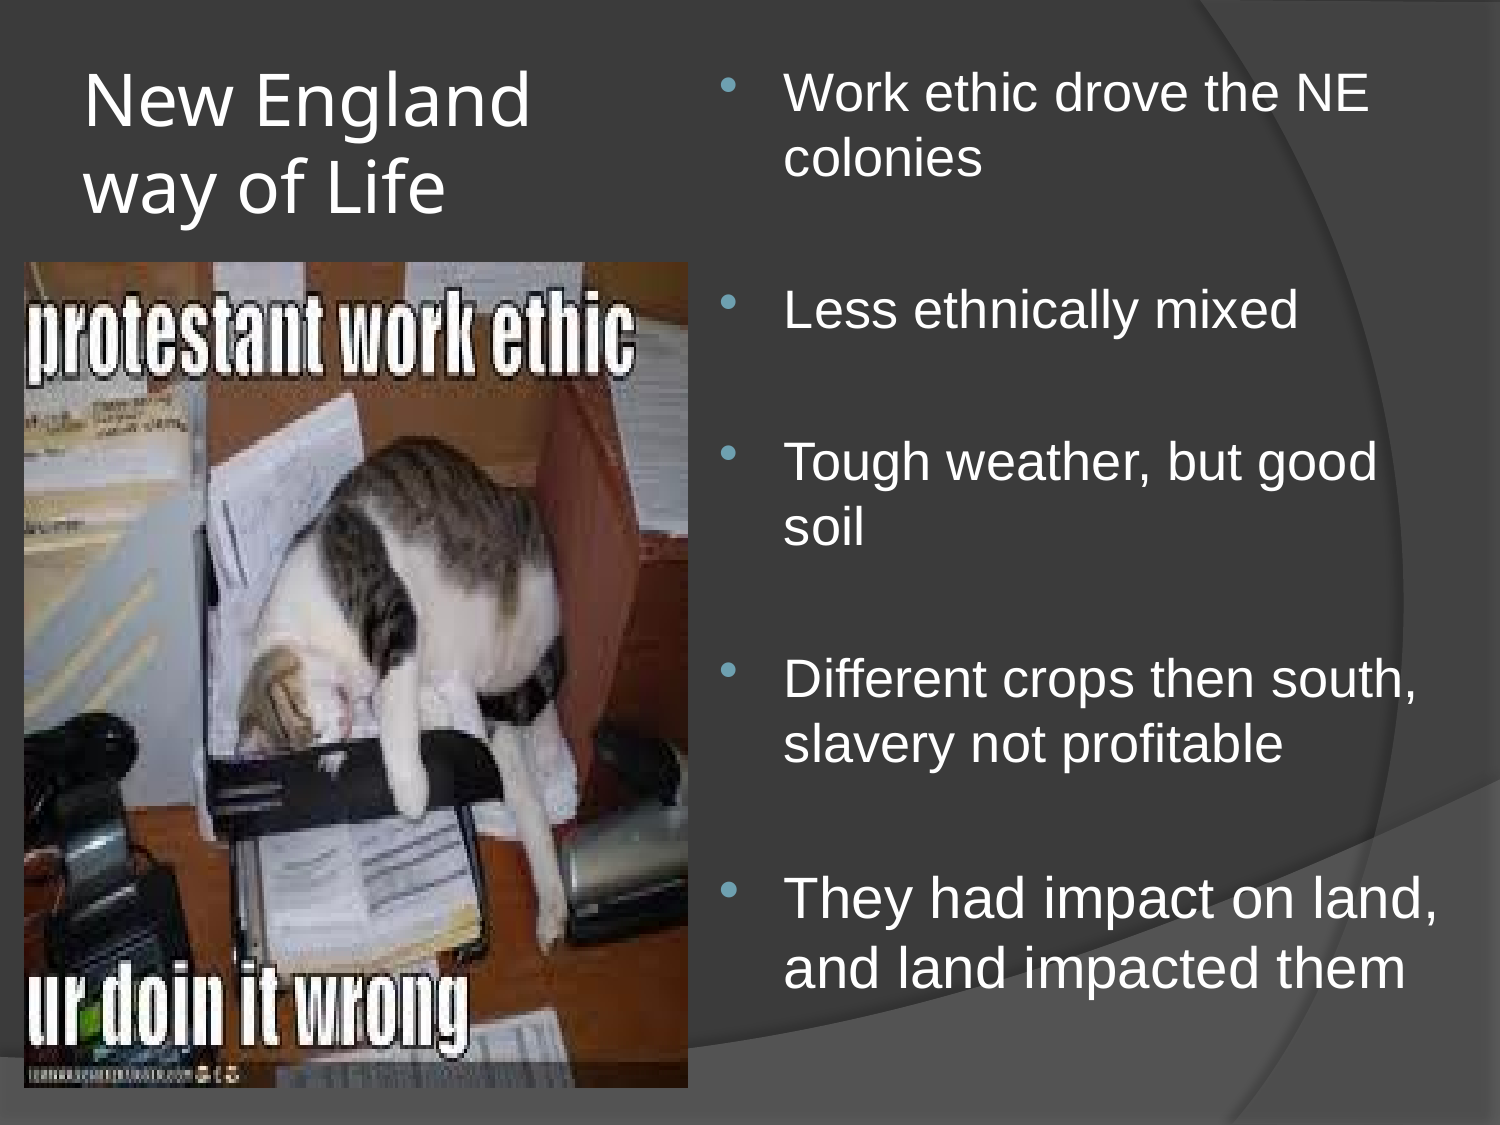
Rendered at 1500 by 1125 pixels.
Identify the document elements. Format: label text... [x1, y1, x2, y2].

list Work ethic drove the NE colonies Less ethnically mixed Tough weather, but good soil Different crops then south, slavery not profitable They had impact on land, and land impacted them [699, 49, 1463, 1088]
picture [24, 262, 688, 1088]
title New England way of Life [74, 44, 663, 238]
